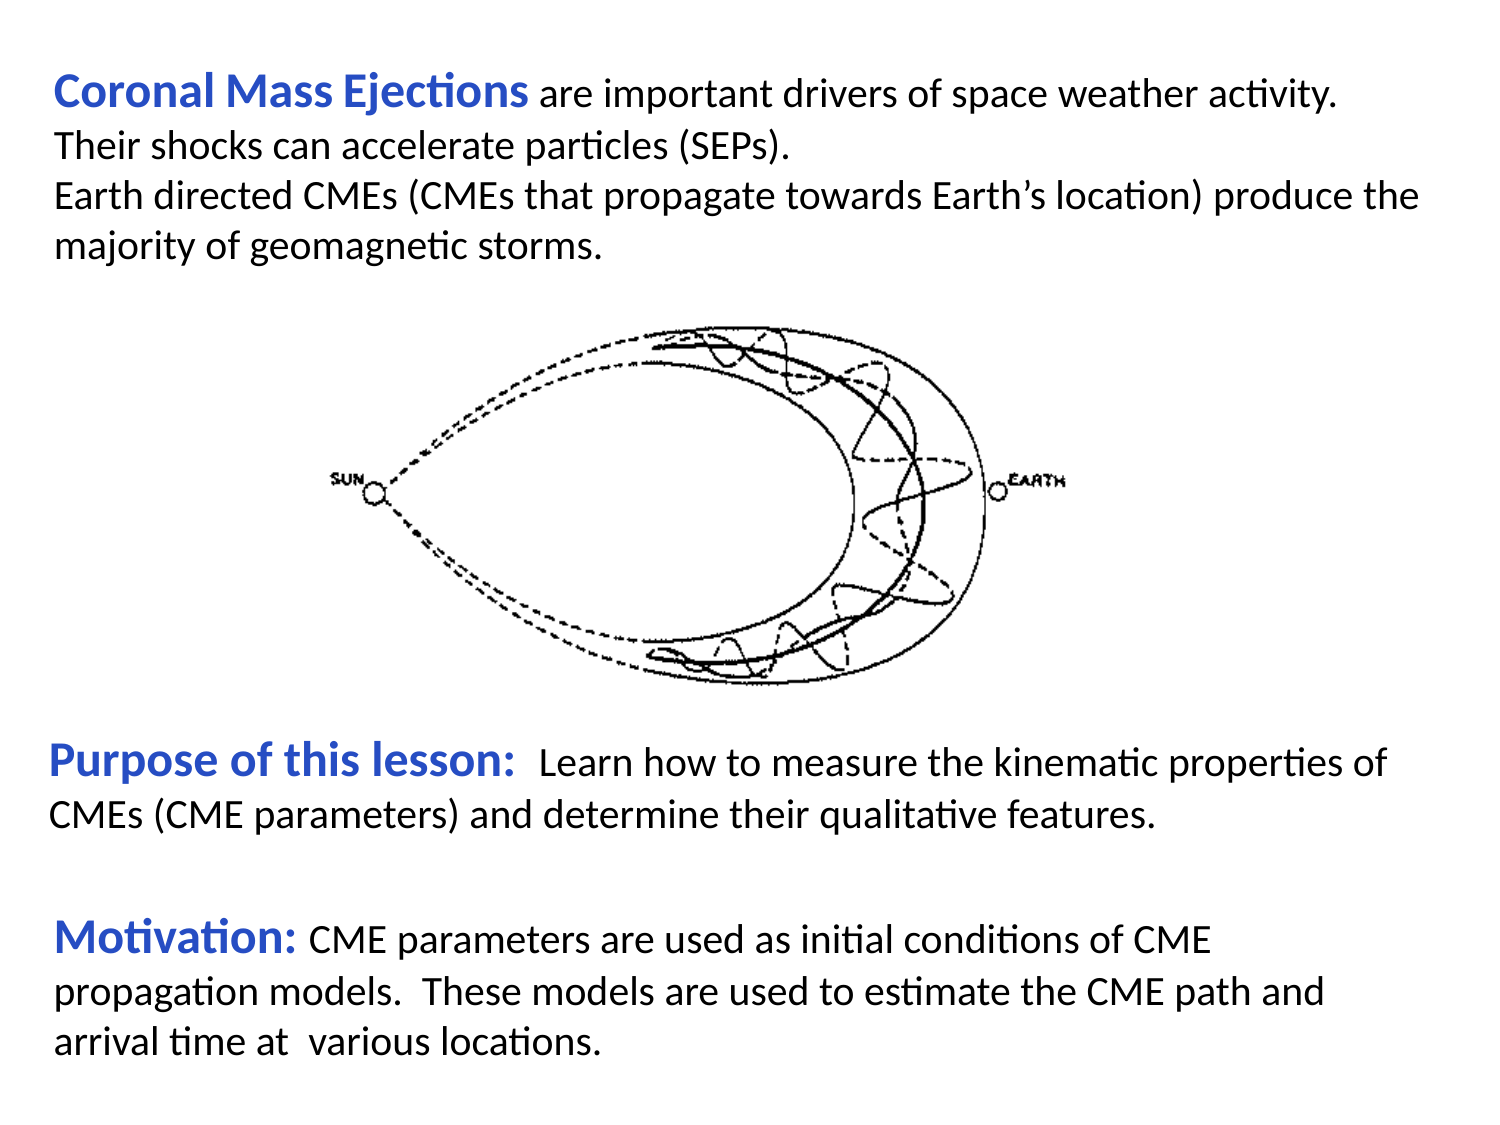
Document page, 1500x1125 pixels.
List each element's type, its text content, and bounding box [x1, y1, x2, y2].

text_box Motivation: CME parameters are used as initial conditions of CME propagation models. These models are used to estimate the CME path and arrival time at various locations. [38, 896, 1427, 1071]
picture [282, 284, 1086, 720]
title Coronal Mass Ejections are important drivers of space weather activity. Their shocks can accelerate particles (SEPs). Earth directed CMEs (CMEs that propagate towards Earth’s location) produce the majority of geomagnetic storms. [38, 0, 1500, 326]
text_box Purpose of this lesson: Learn how to measure the kinematic properties of CMEs (CME parameters) and determine their qualitative features. [33, 719, 1427, 895]
